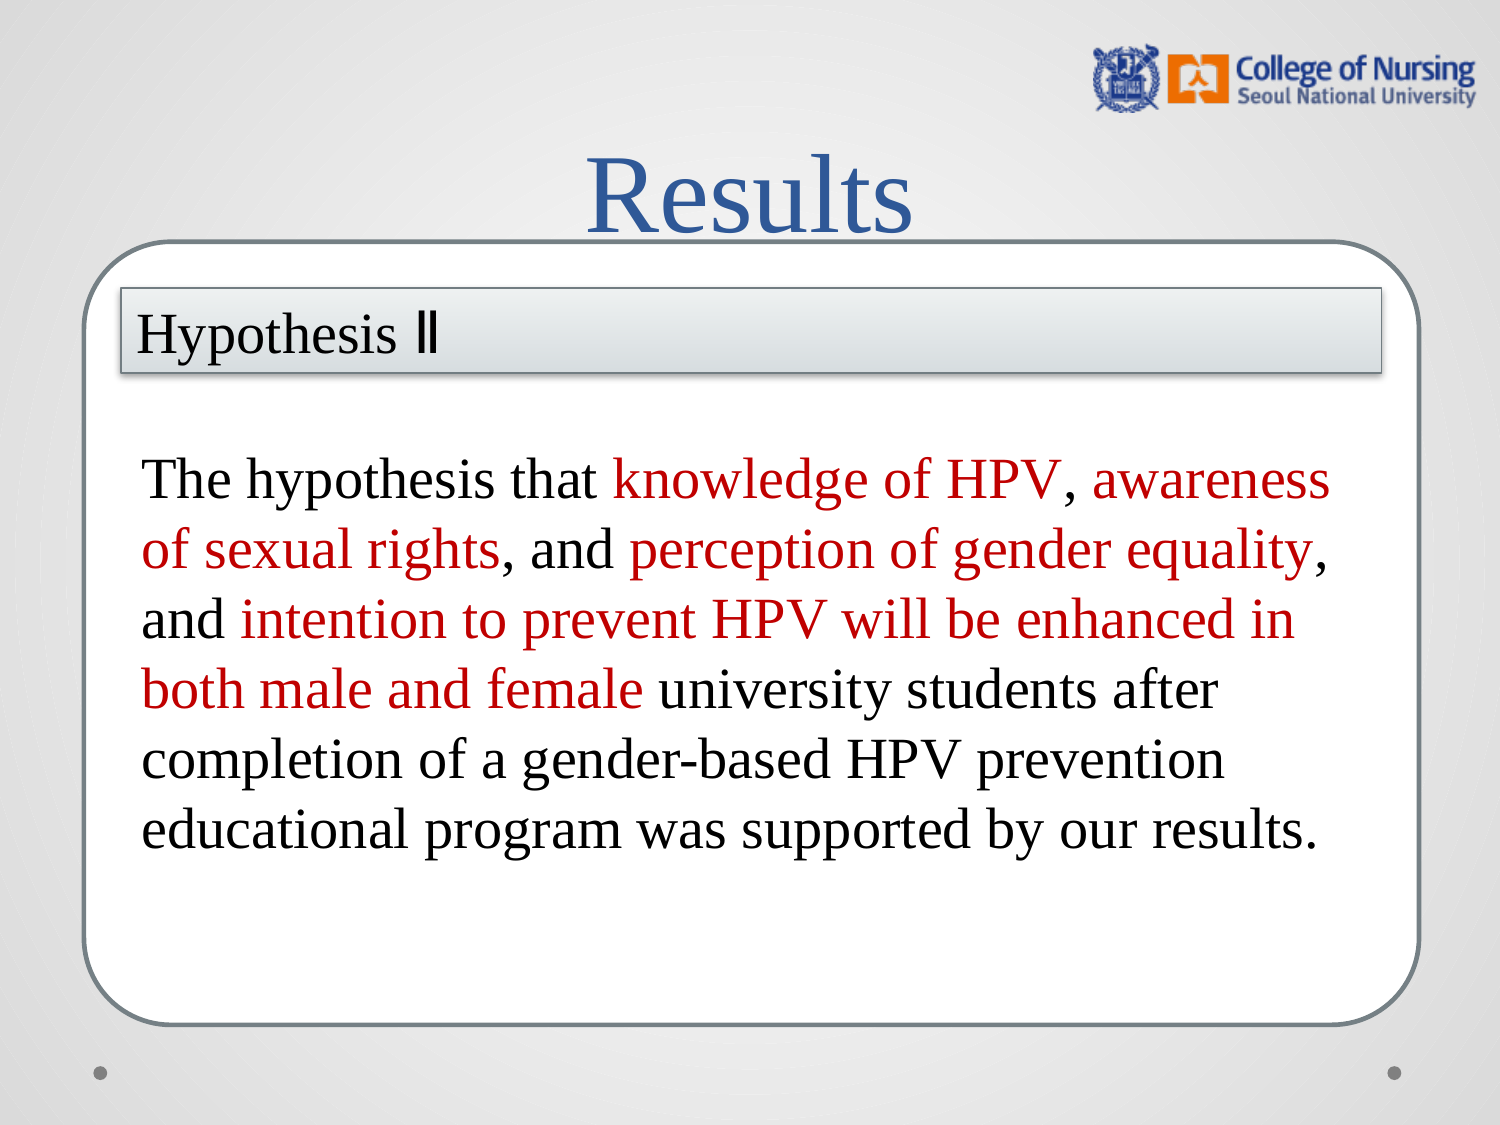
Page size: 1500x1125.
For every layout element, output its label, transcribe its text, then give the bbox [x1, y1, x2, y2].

title Results [75, 0, 1425, 263]
text_box [81, 263, 1422, 1028]
text_box The hypothesis that knowledge of HPV, awareness of sexual rights, and perception of gender equality, and intention to prevent HPV will be enhanced in both male and female university students after completion of a gender-based HPV prevention educational program was supported by our results. [126, 432, 1356, 868]
text_box Hypothesis Ⅱ [120, 287, 1382, 374]
picture [1425, 42, 1500, 113]
